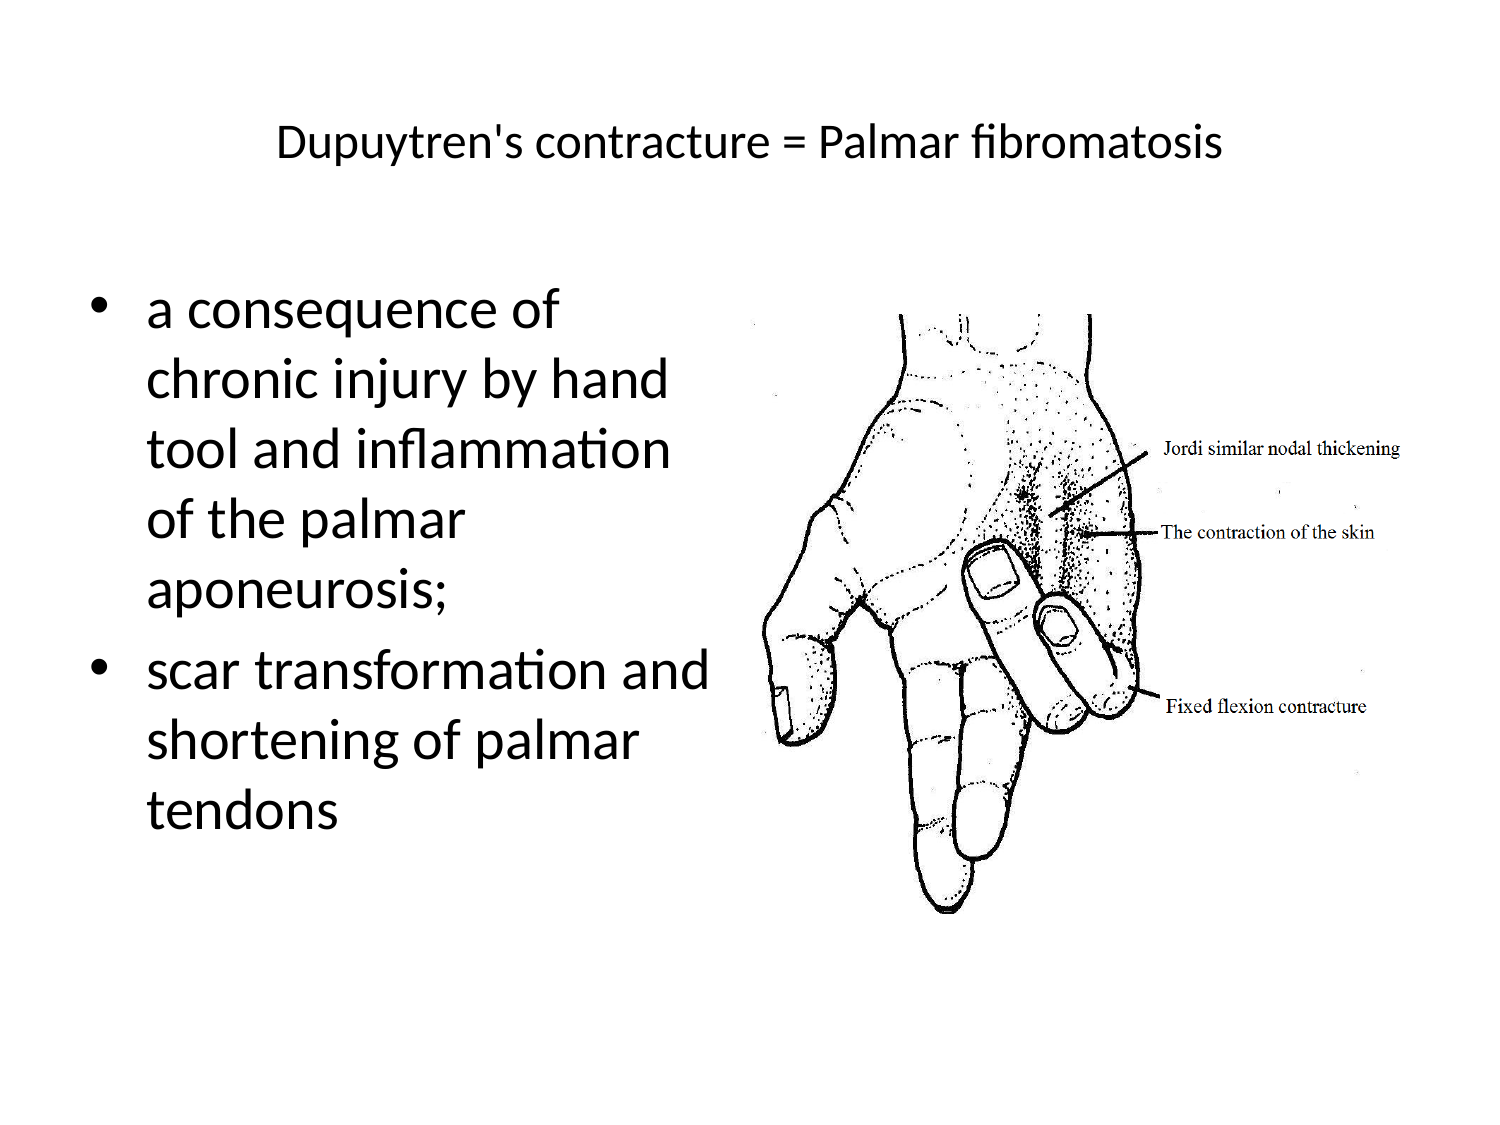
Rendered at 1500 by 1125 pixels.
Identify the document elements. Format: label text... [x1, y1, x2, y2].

text_box a consequence of chronic injury by hand tool and inflammation of the palmar aponeurosis; scar transformation and shortening of palmar tendons [75, 262, 738, 1005]
text_box Dupuytren's contracture = Palmar fibromatosis [75, 45, 1425, 233]
picture [749, 314, 1413, 915]
